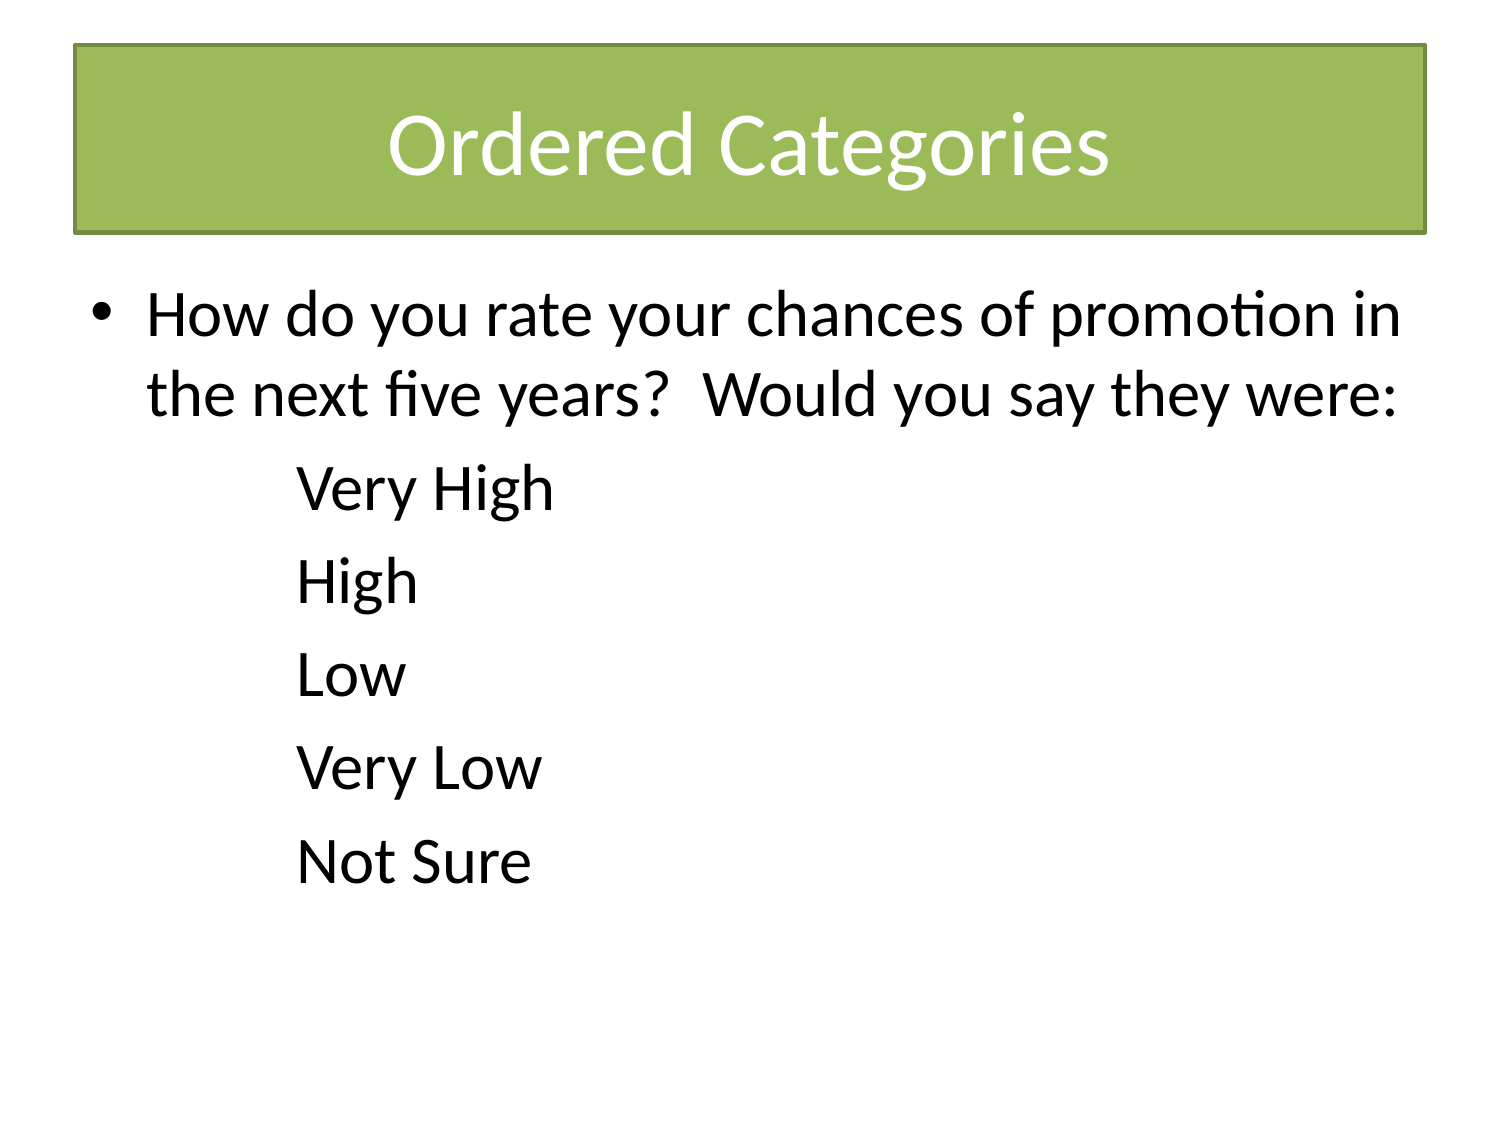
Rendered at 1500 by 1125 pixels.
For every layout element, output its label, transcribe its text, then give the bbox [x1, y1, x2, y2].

title Ordered Categories [73, 43, 1427, 235]
list How do you rate your chances of promotion in the next five years? Would you say they were: Very High High Low Very Low Not Sure [75, 262, 1425, 1005]
